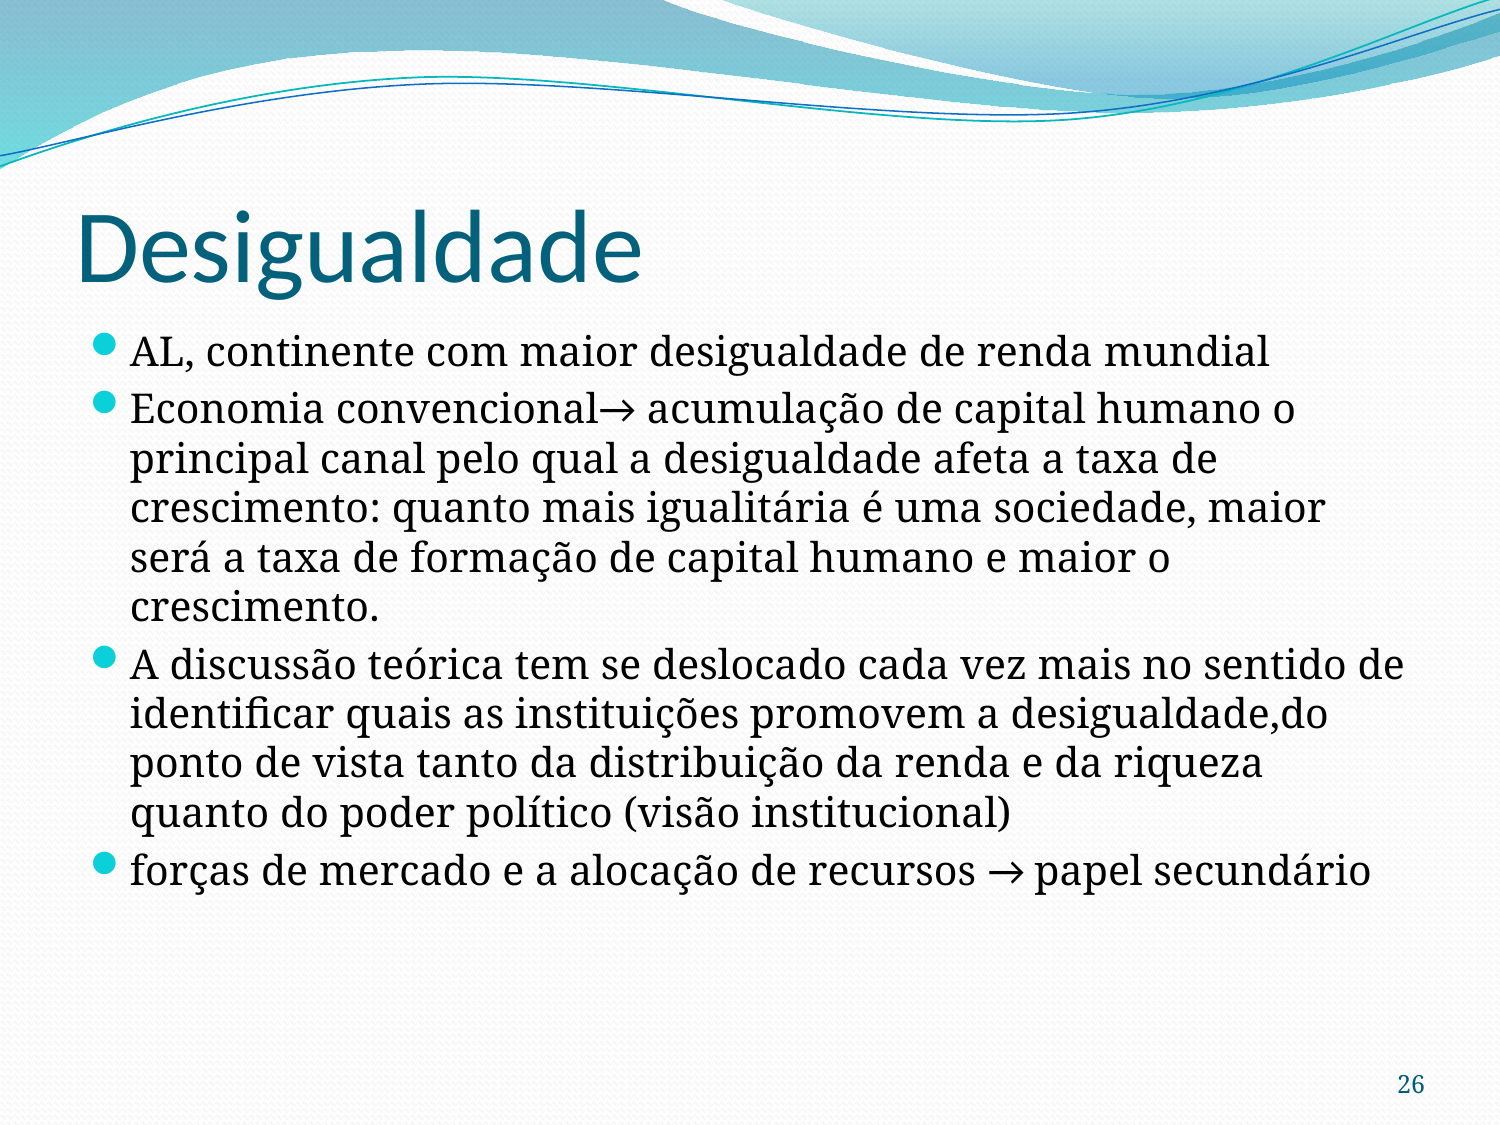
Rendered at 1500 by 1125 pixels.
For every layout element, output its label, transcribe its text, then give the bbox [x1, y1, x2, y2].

title Desigualdade [75, 115, 1425, 303]
slide_number 26 [1299, 1042, 1425, 1103]
list AL, continente com maior desigualdade de renda mundial Economia convencional→ acumulação de capital humano o principal canal pelo qual a desigualdade afeta a taxa de crescimento: quanto mais igualitária é uma sociedade, maior será a taxa de formação de capital humano e maior o crescimento. A discussão teórica tem se deslocado cada vez mais no sentido de identificar quais as instituições promovem a desigualdade,do ponto de vista tanto da distribuição da renda e da riqueza quanto do poder político (visão institucional) forças de mercado e a alocação de recursos → papel secundário [75, 317, 1425, 1038]
